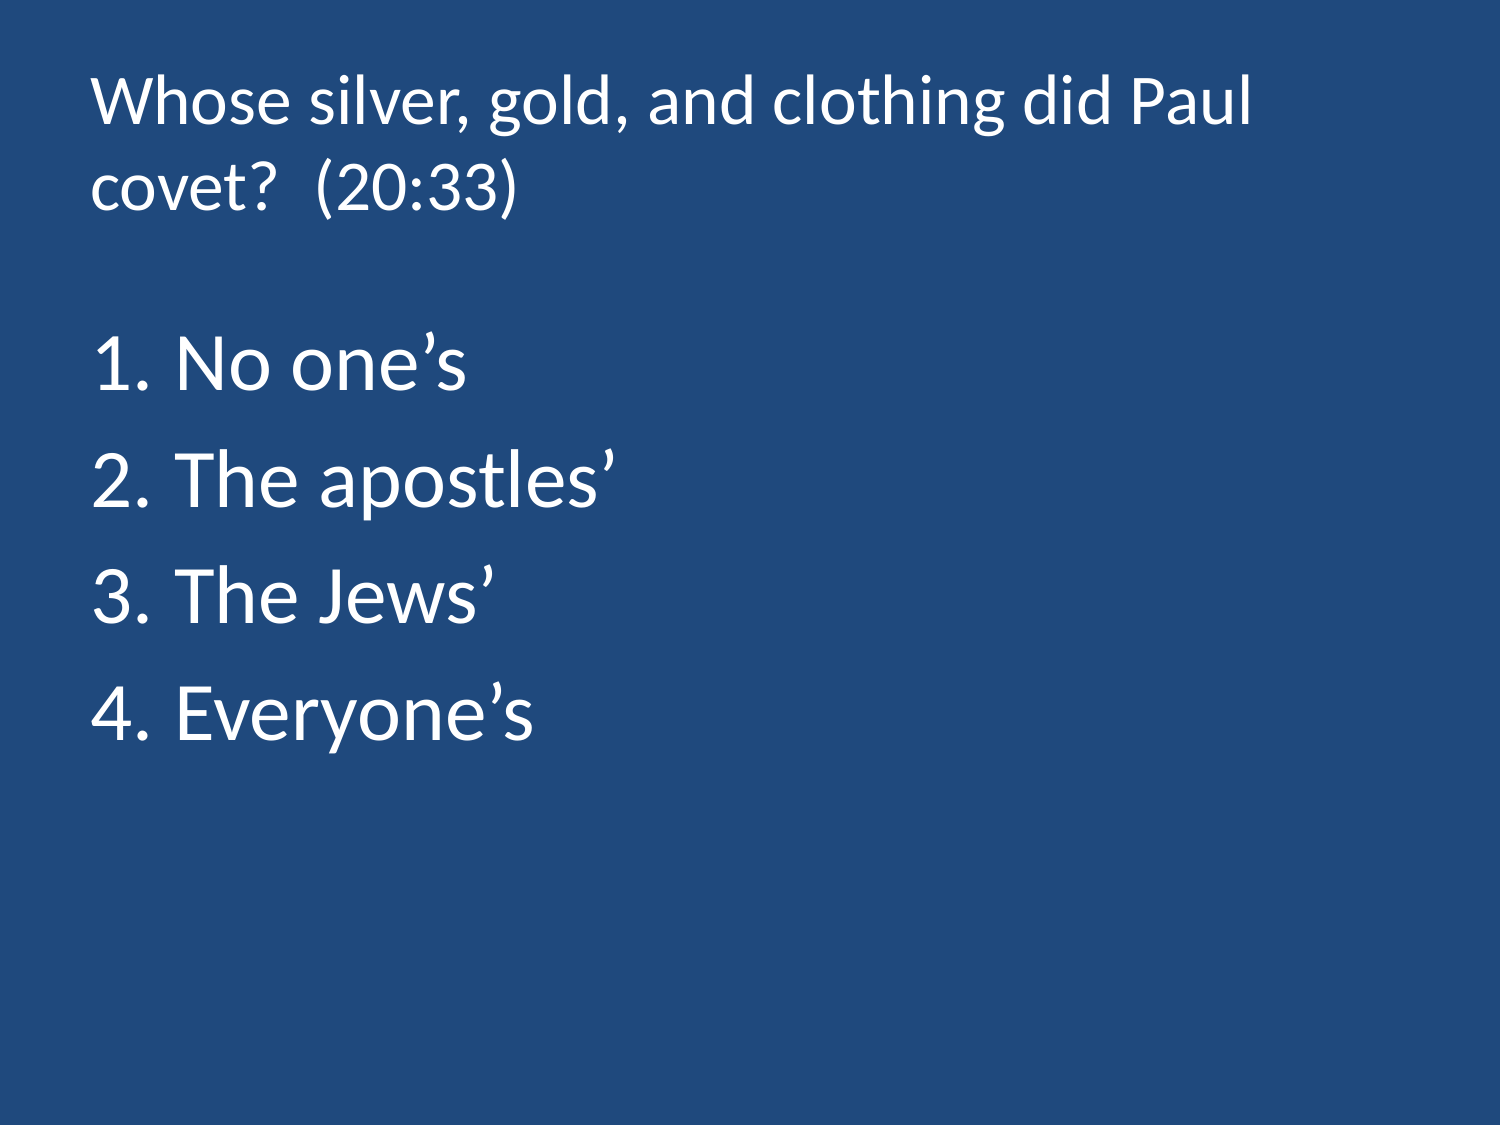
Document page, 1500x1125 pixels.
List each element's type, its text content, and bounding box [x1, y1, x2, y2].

list No one’s The apostles’ The Jews’ Everyone’s [75, 299, 1425, 1005]
title Whose silver, gold, and clothing did Paul covet? (20:33) [75, 45, 1425, 233]
